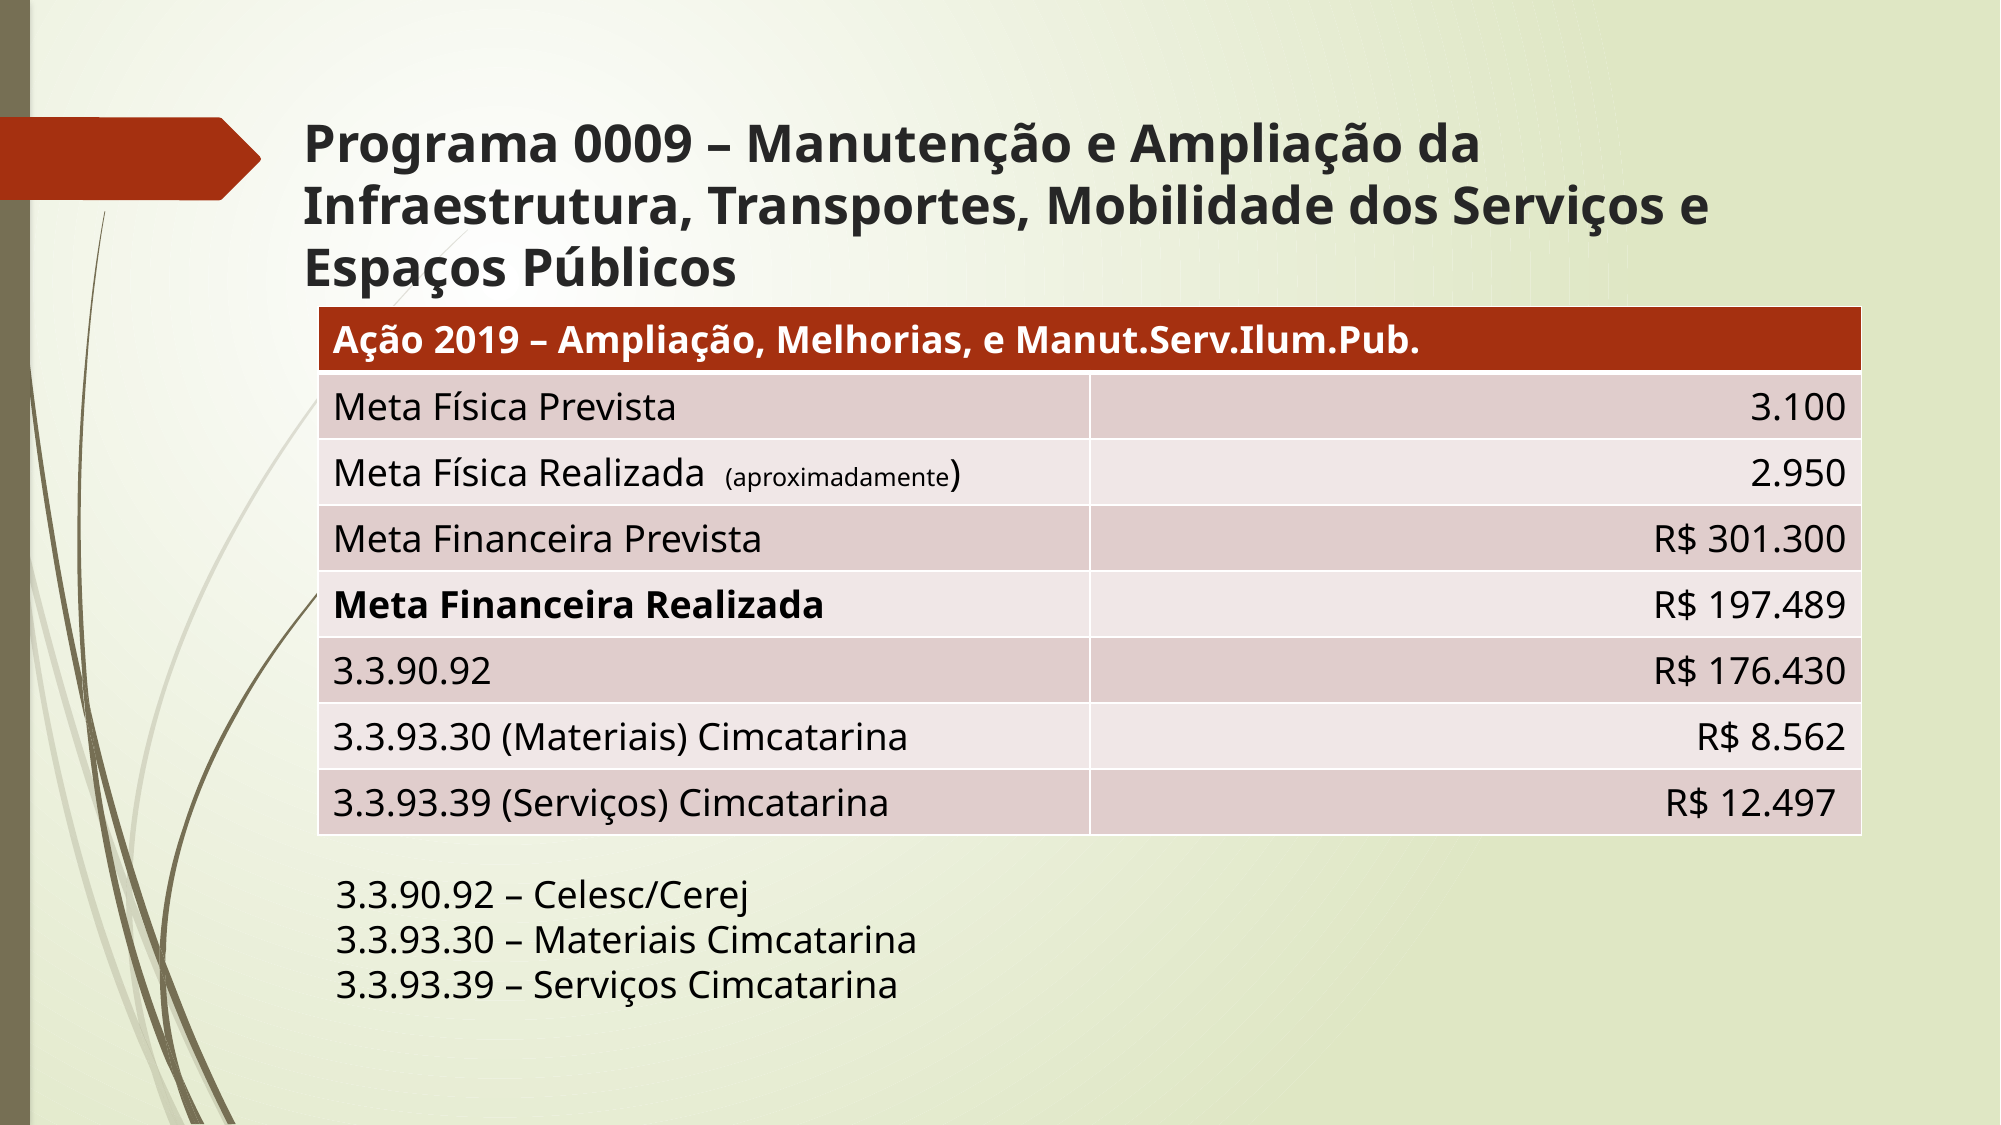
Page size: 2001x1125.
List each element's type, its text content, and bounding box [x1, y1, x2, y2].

table_cell 2.950 [1091, 440, 1861, 504]
table_cell 3.3.93.30 (Materiais) Cimcatarina [319, 704, 1089, 768]
table_cell 3.3.90.92 [319, 638, 1089, 702]
table_cell 3.3.93.39 (Serviços) Cimcatarina [319, 770, 1089, 834]
table_header Ação 2019 – Ampliação, Melhorias, e Manut.Serv.Ilum.Pub. [319, 307, 1861, 370]
table_cell Meta Financeira Prevista [319, 506, 1089, 570]
table_cell Meta Física Prevista [319, 375, 1089, 438]
table_cell R$ 301.300 [1091, 506, 1861, 570]
table_cell R$ 8.562 [1091, 704, 1861, 768]
table_cell R$ 197.489 [1091, 572, 1861, 636]
text_box 3.3.90.92 – Celesc/Cerej 3.3.93.30 – Materiais Cimcatarina 3.3.93.39 – Serviços Cimcatarina [321, 863, 1850, 1014]
table_cell R$ 176.430 [1091, 638, 1861, 702]
table_cell Meta Financeira Realizada [319, 572, 1089, 636]
table_cell R$ 12.497 [1091, 770, 1861, 834]
table_cell 3.100 [1091, 375, 1861, 438]
title Programa 0009 – Manutenção e Ampliação da Infraestrutura, Transportes, Mobilidade dos Serviços e Espaços Públicos [288, 102, 1888, 225]
table_cell Meta Física Realizada (aproximadamente) [319, 440, 1089, 504]
